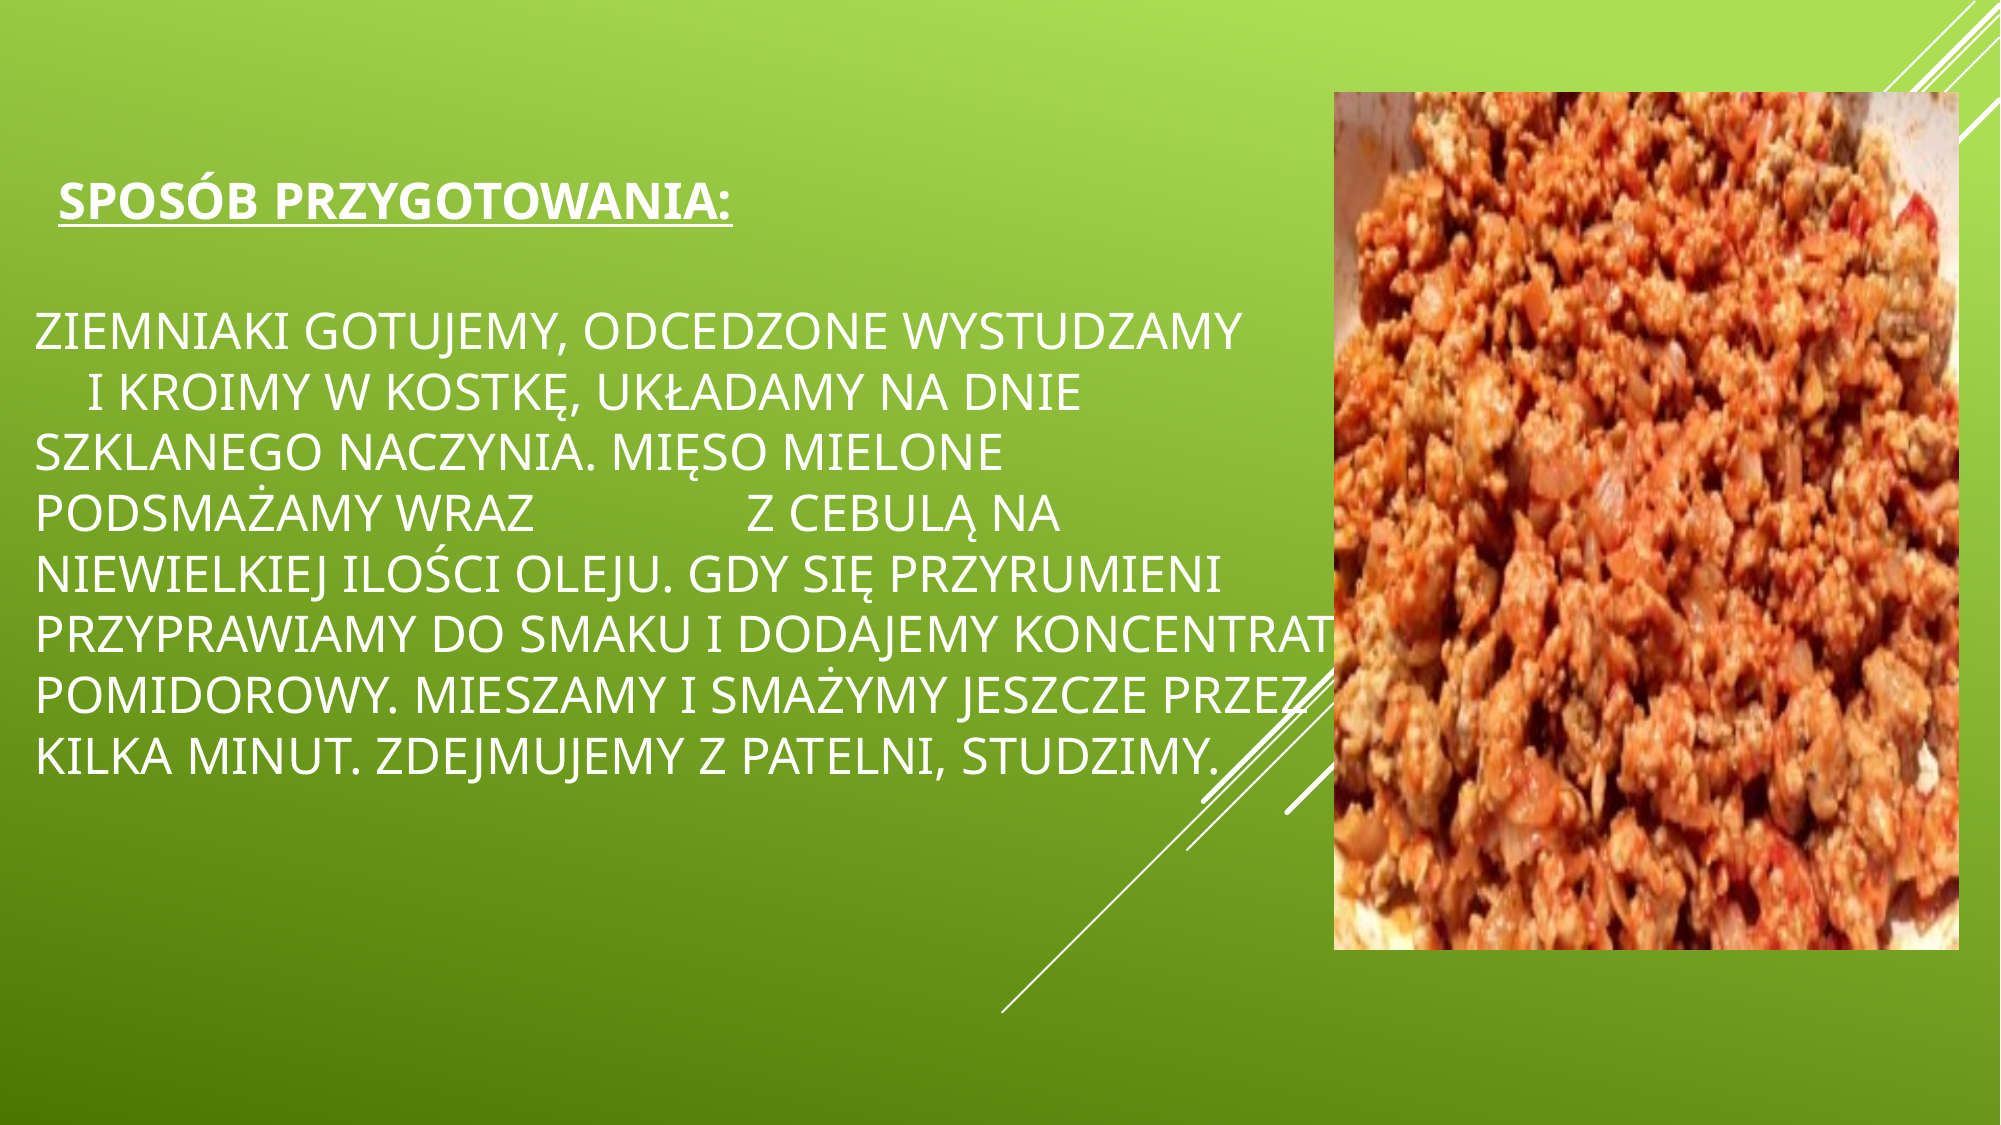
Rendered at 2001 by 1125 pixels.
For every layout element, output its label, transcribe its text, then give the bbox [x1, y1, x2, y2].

title Sposób przygotowania: Ziemniaki gotujemy, odcedzone wystudzamy i kroimy w kostkę, układamy na dnie szklanego naczynia. Mięso mielone podsmażamy wraz z cebulą na niewielkiej ilości oleju. Gdy się przyrumieni przyprawiamy do smaku i dodajemy koncentrat pomidorowy. Mieszamy i smażymy jeszcze przez kilka minut. Zdejmujemy z patelni, studzimy. [19, 112, 1334, 792]
picture [1334, 92, 1960, 951]
